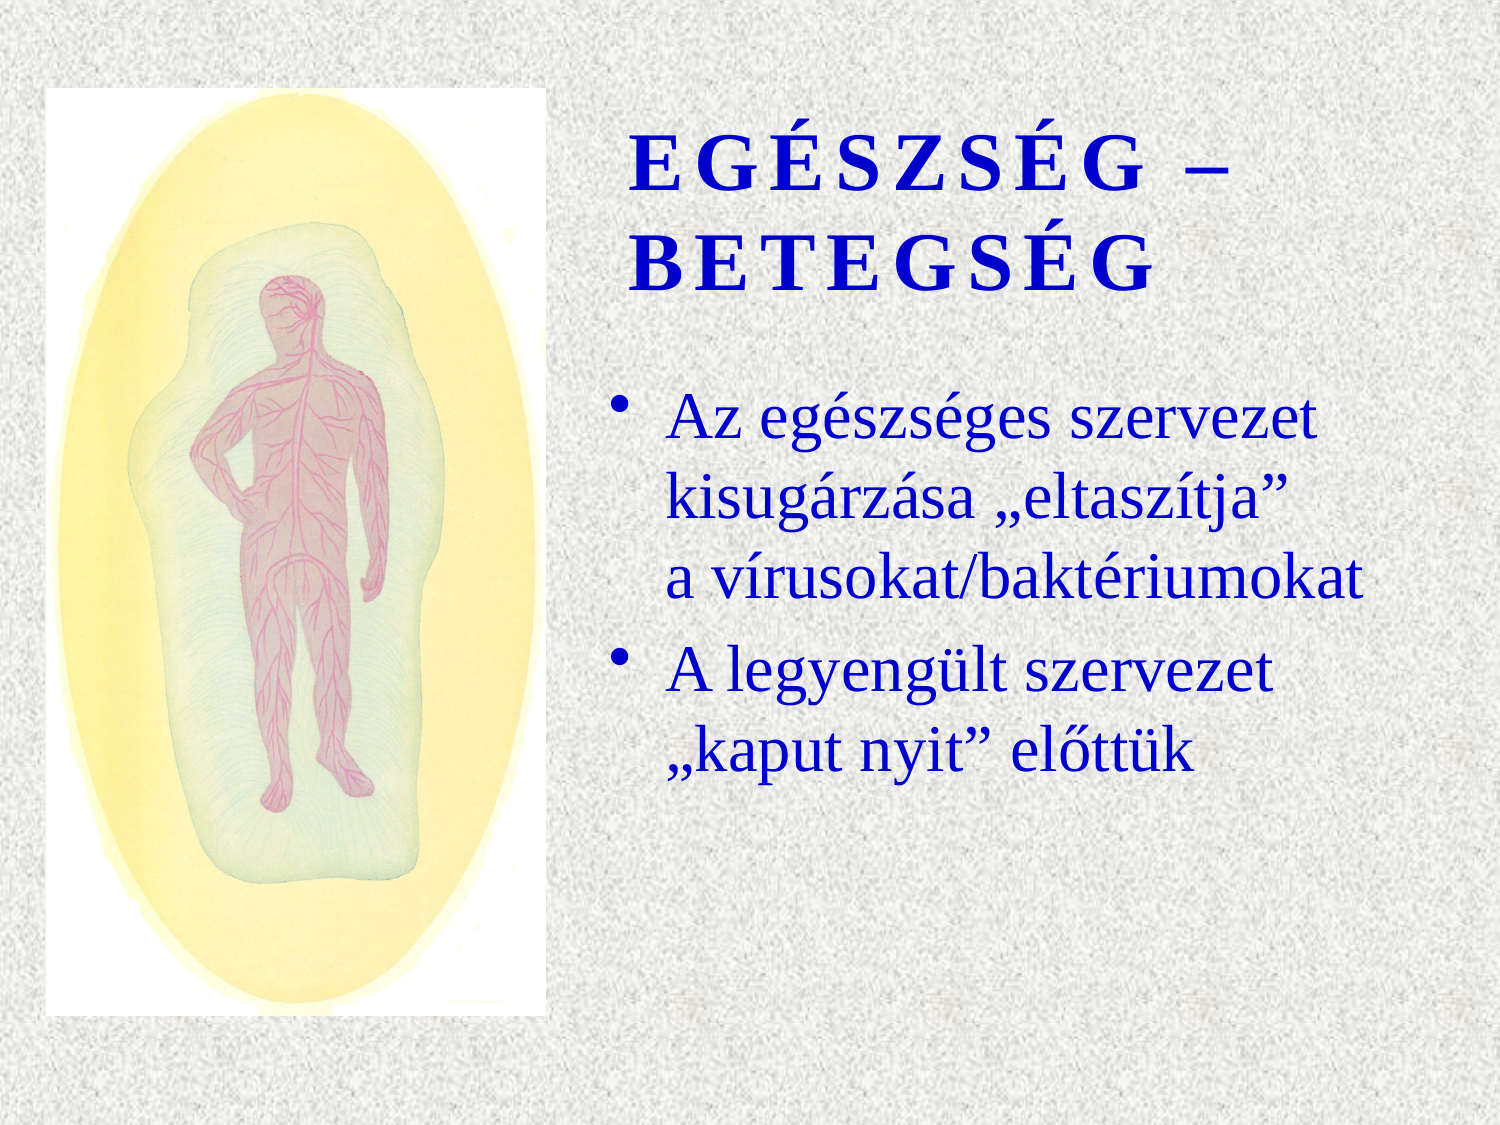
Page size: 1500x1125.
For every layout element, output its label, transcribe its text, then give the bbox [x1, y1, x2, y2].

picture [0, 0, 1500, 1125]
text_box EGÉSZSÉG – BETEGSÉG [614, 99, 1480, 288]
list Az egészséges szervezet kisugárzása „eltaszítja” a vírusokat/baktériumokat A legyengült szervezet „kaput nyit” előttük [593, 364, 1435, 1063]
